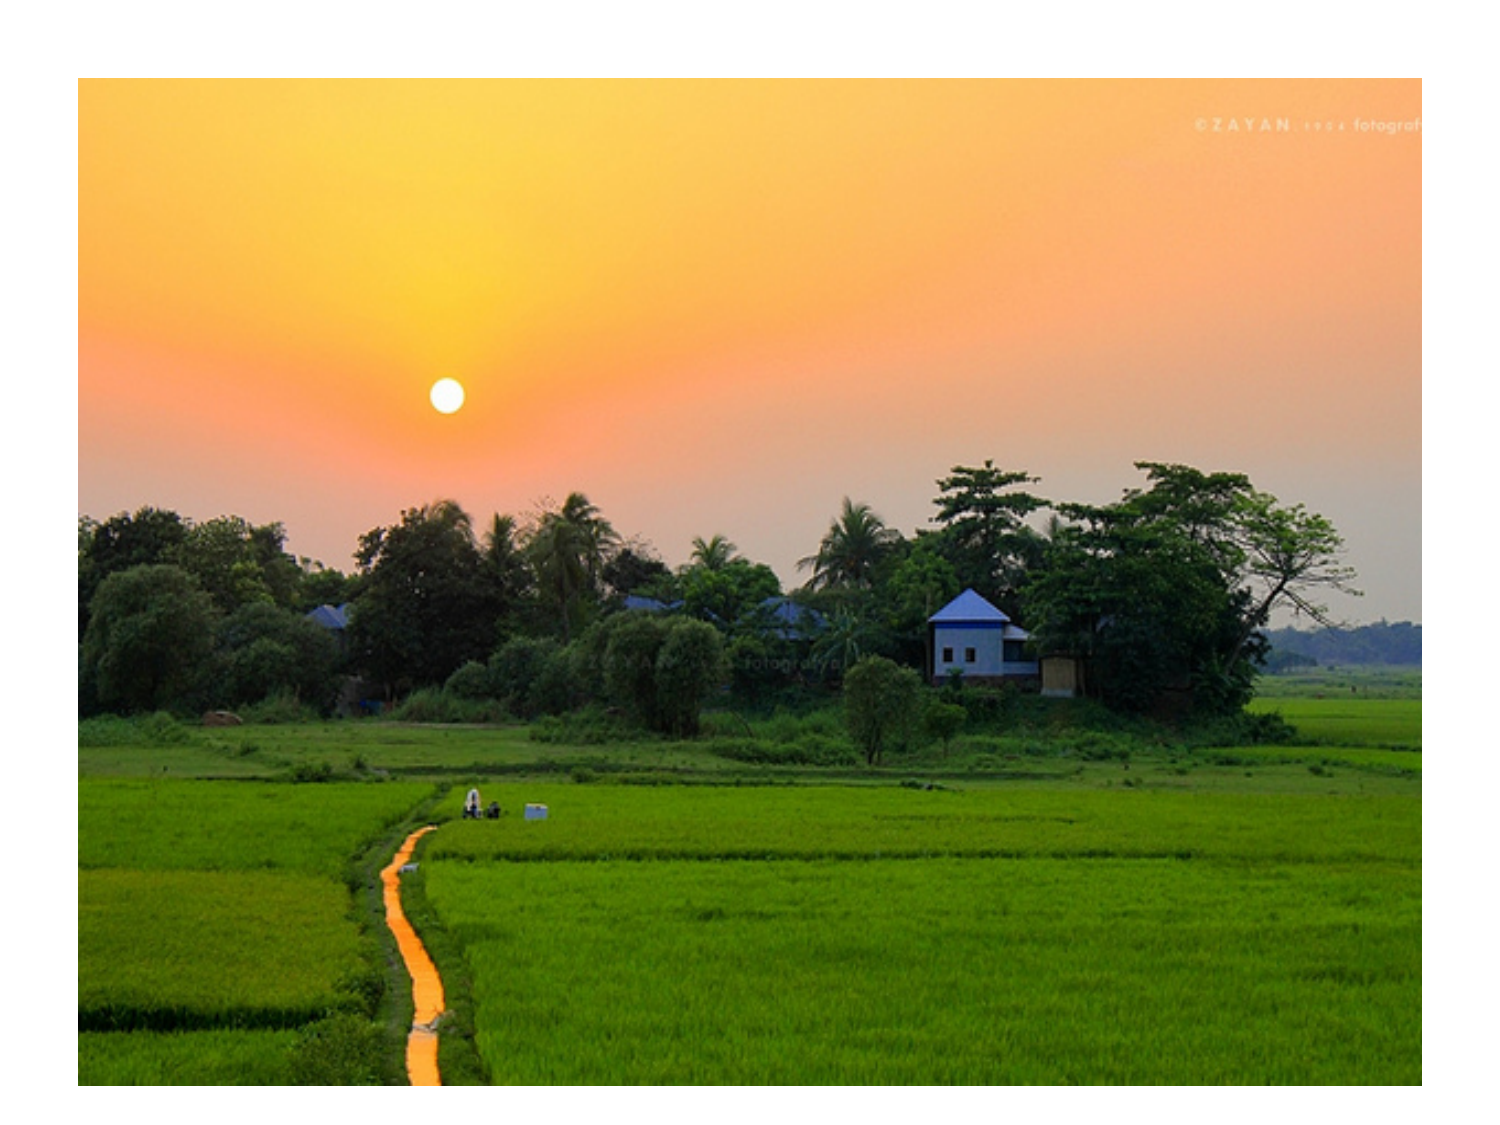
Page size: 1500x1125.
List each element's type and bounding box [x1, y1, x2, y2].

picture [78, 78, 1422, 1086]
